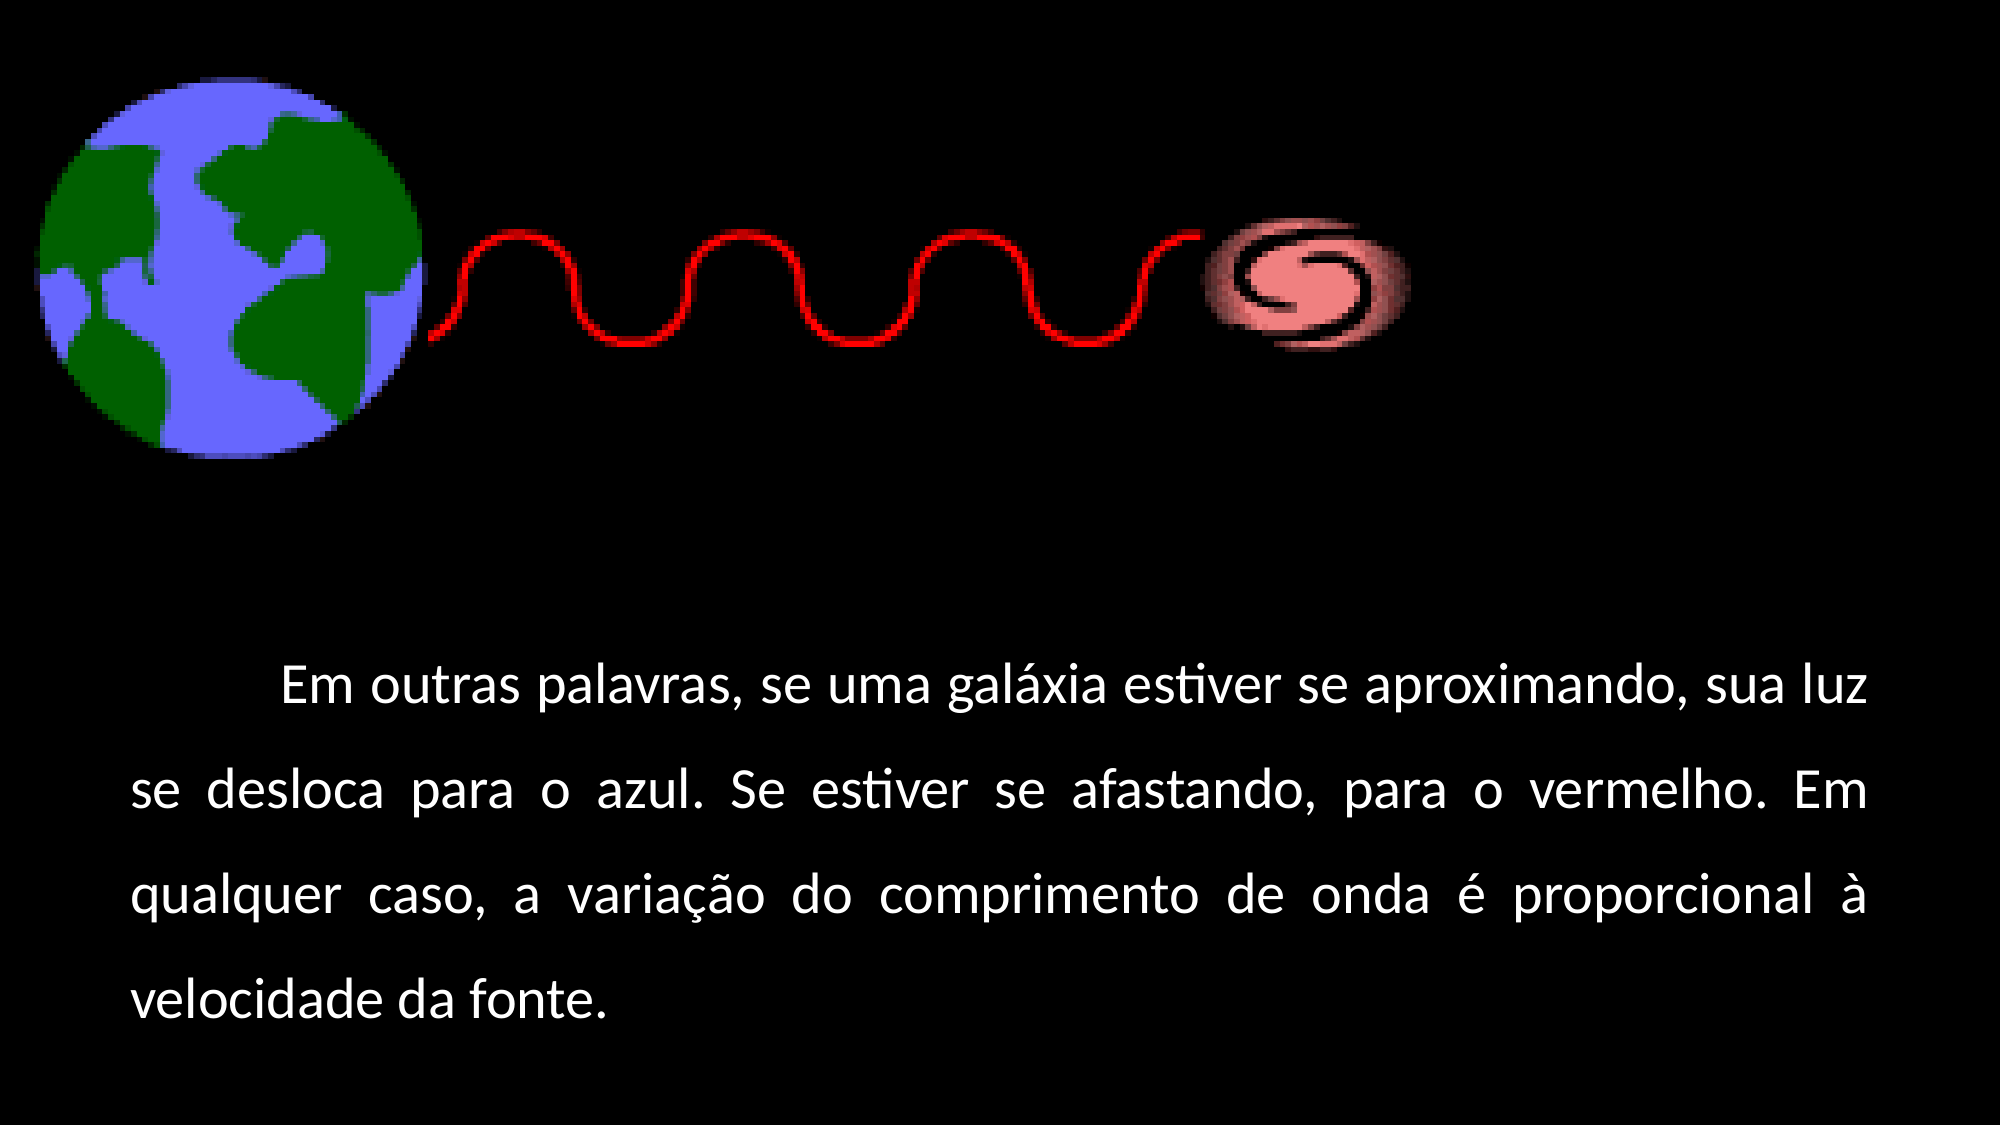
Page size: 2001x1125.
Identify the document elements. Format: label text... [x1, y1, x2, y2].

text_box Em outras palavras, se uma galáxia estiver se aproximando, sua luz se desloca para o azul. Se estiver se afastando, para o vermelho. Em qualquer caso, a variação do comprimento de onda é proporcional à velocidade da fonte. [115, 602, 1885, 1038]
picture [0, 61, 2000, 482]
